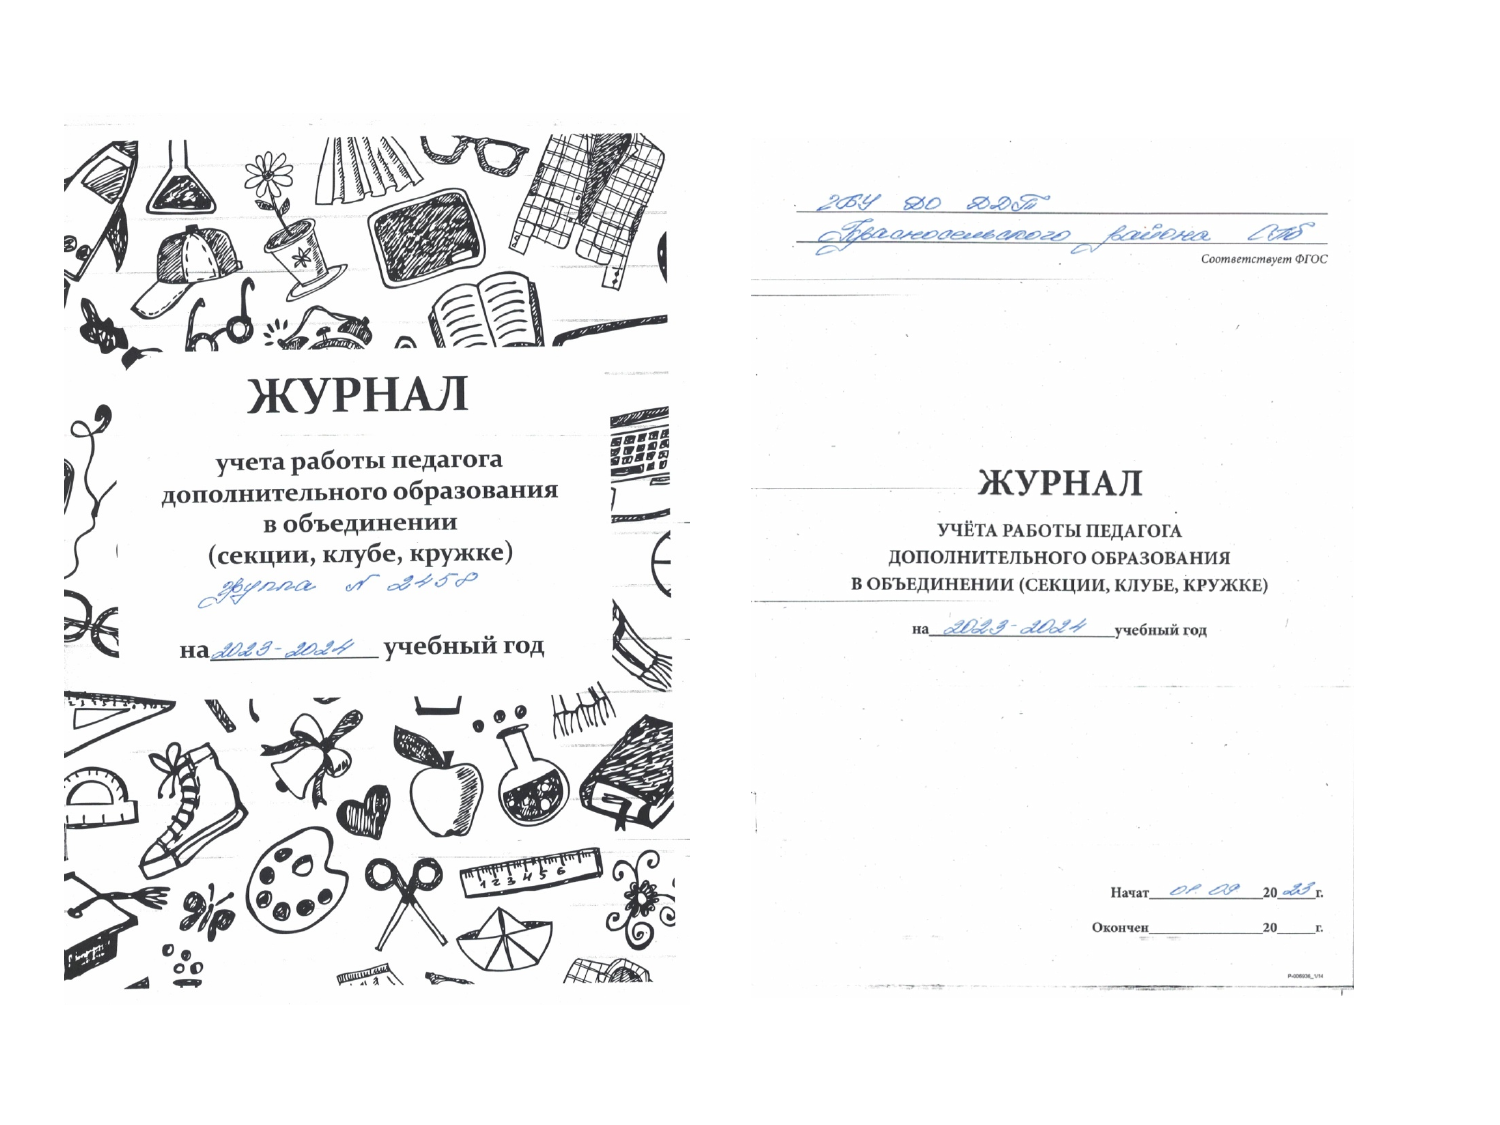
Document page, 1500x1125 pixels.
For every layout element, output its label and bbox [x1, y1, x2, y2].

list [749, 137, 1354, 999]
list [64, 113, 690, 1006]
